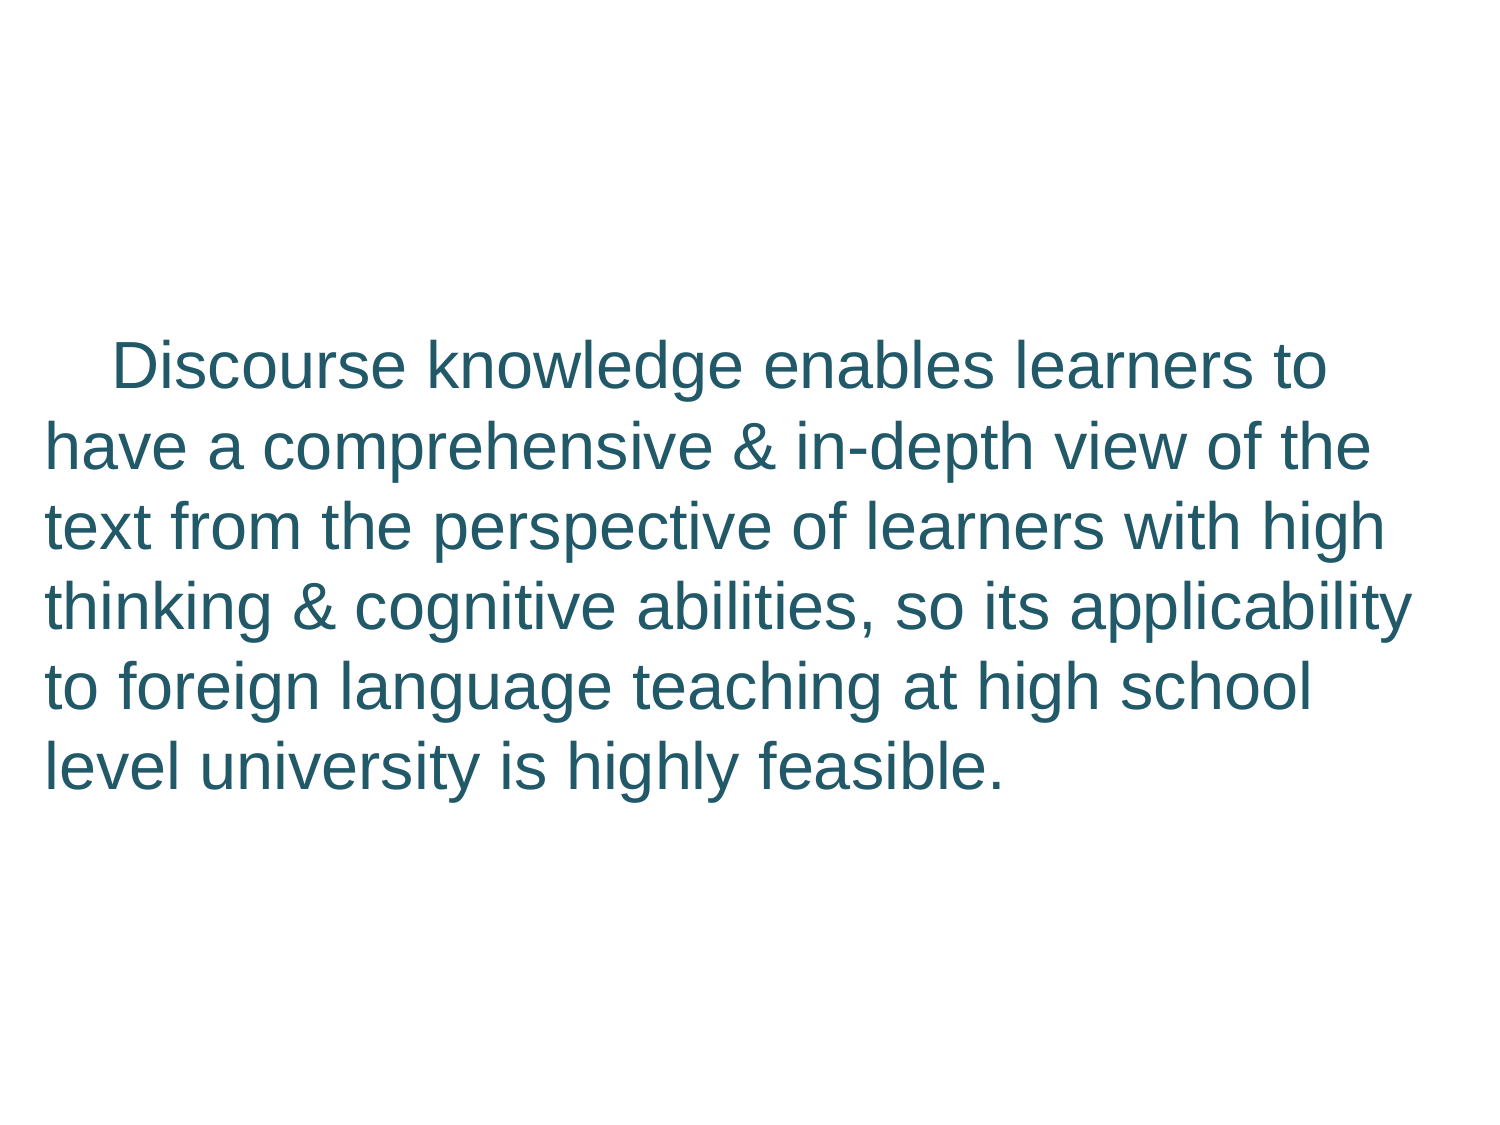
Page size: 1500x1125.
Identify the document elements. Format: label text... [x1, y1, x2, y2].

title Discourse knowledge enables learners to have a comprehensive & in-depth view of the text from the perspective of learners with high thinking & cognitive abilities, so its applicability to foreign language teaching at high school level university is highly feasible. [29, 30, 1471, 1094]
